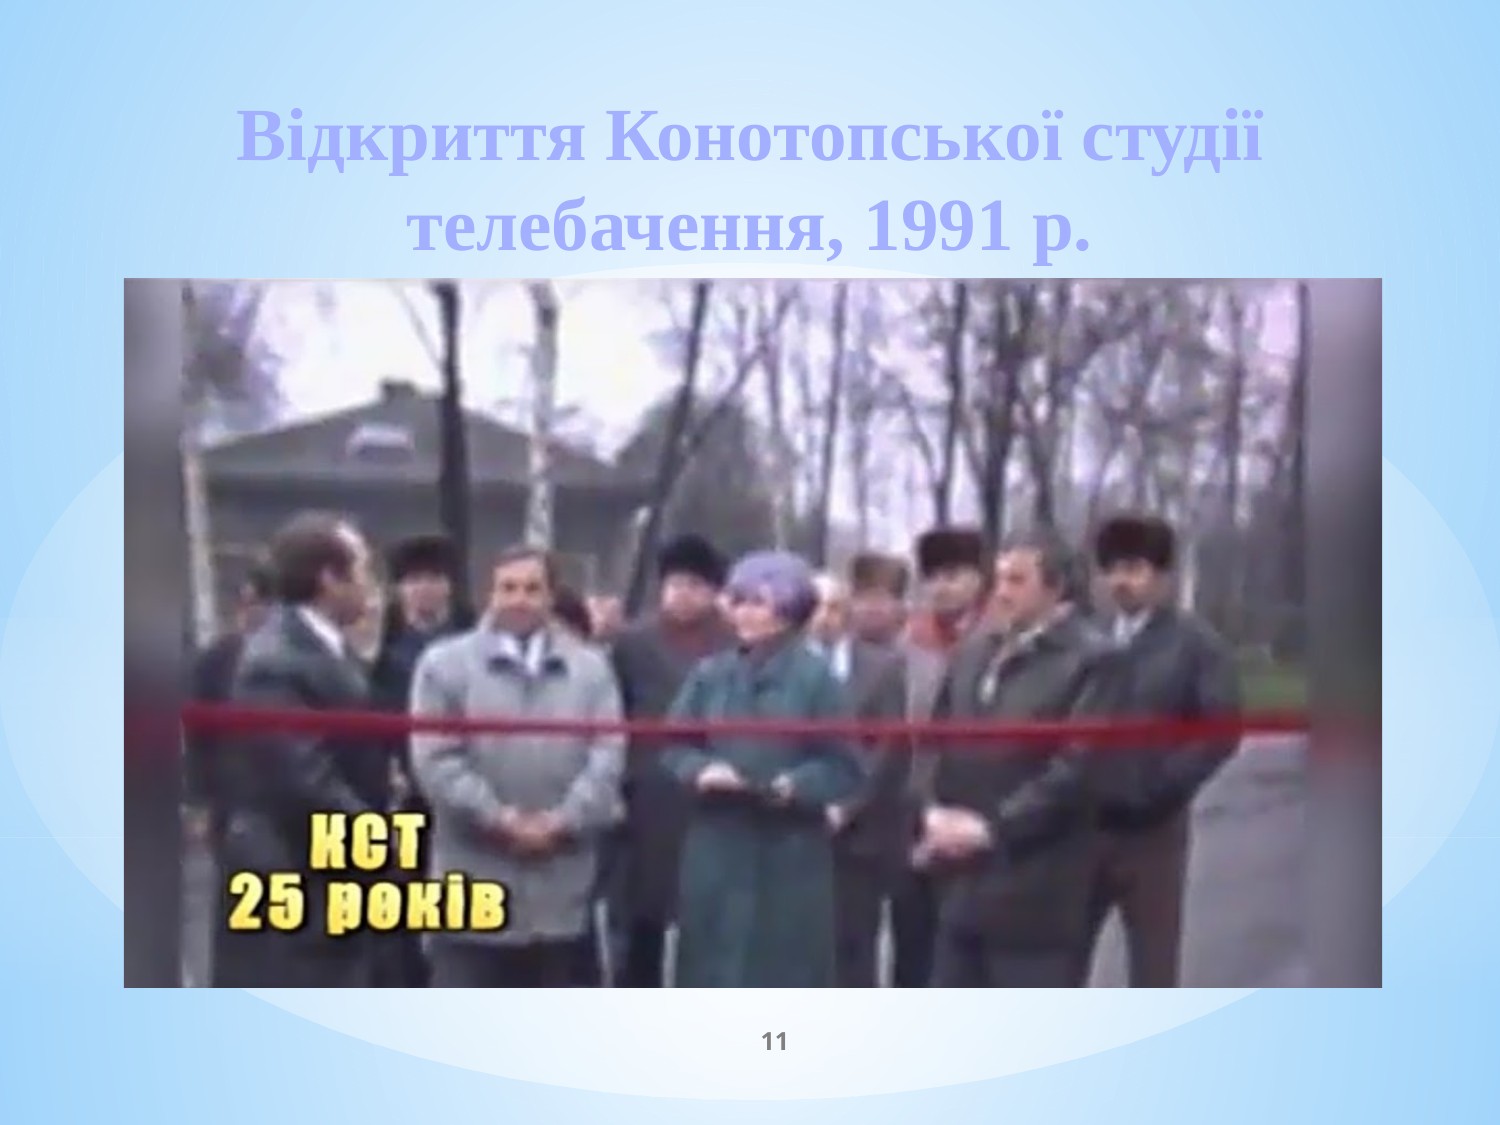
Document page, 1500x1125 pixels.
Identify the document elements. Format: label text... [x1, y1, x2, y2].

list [123, 278, 1383, 988]
slide_number 11 [624, 1012, 925, 1073]
text_box Відкриття Конотопської студії телебачення, 1991 р. [29, 78, 1471, 350]
